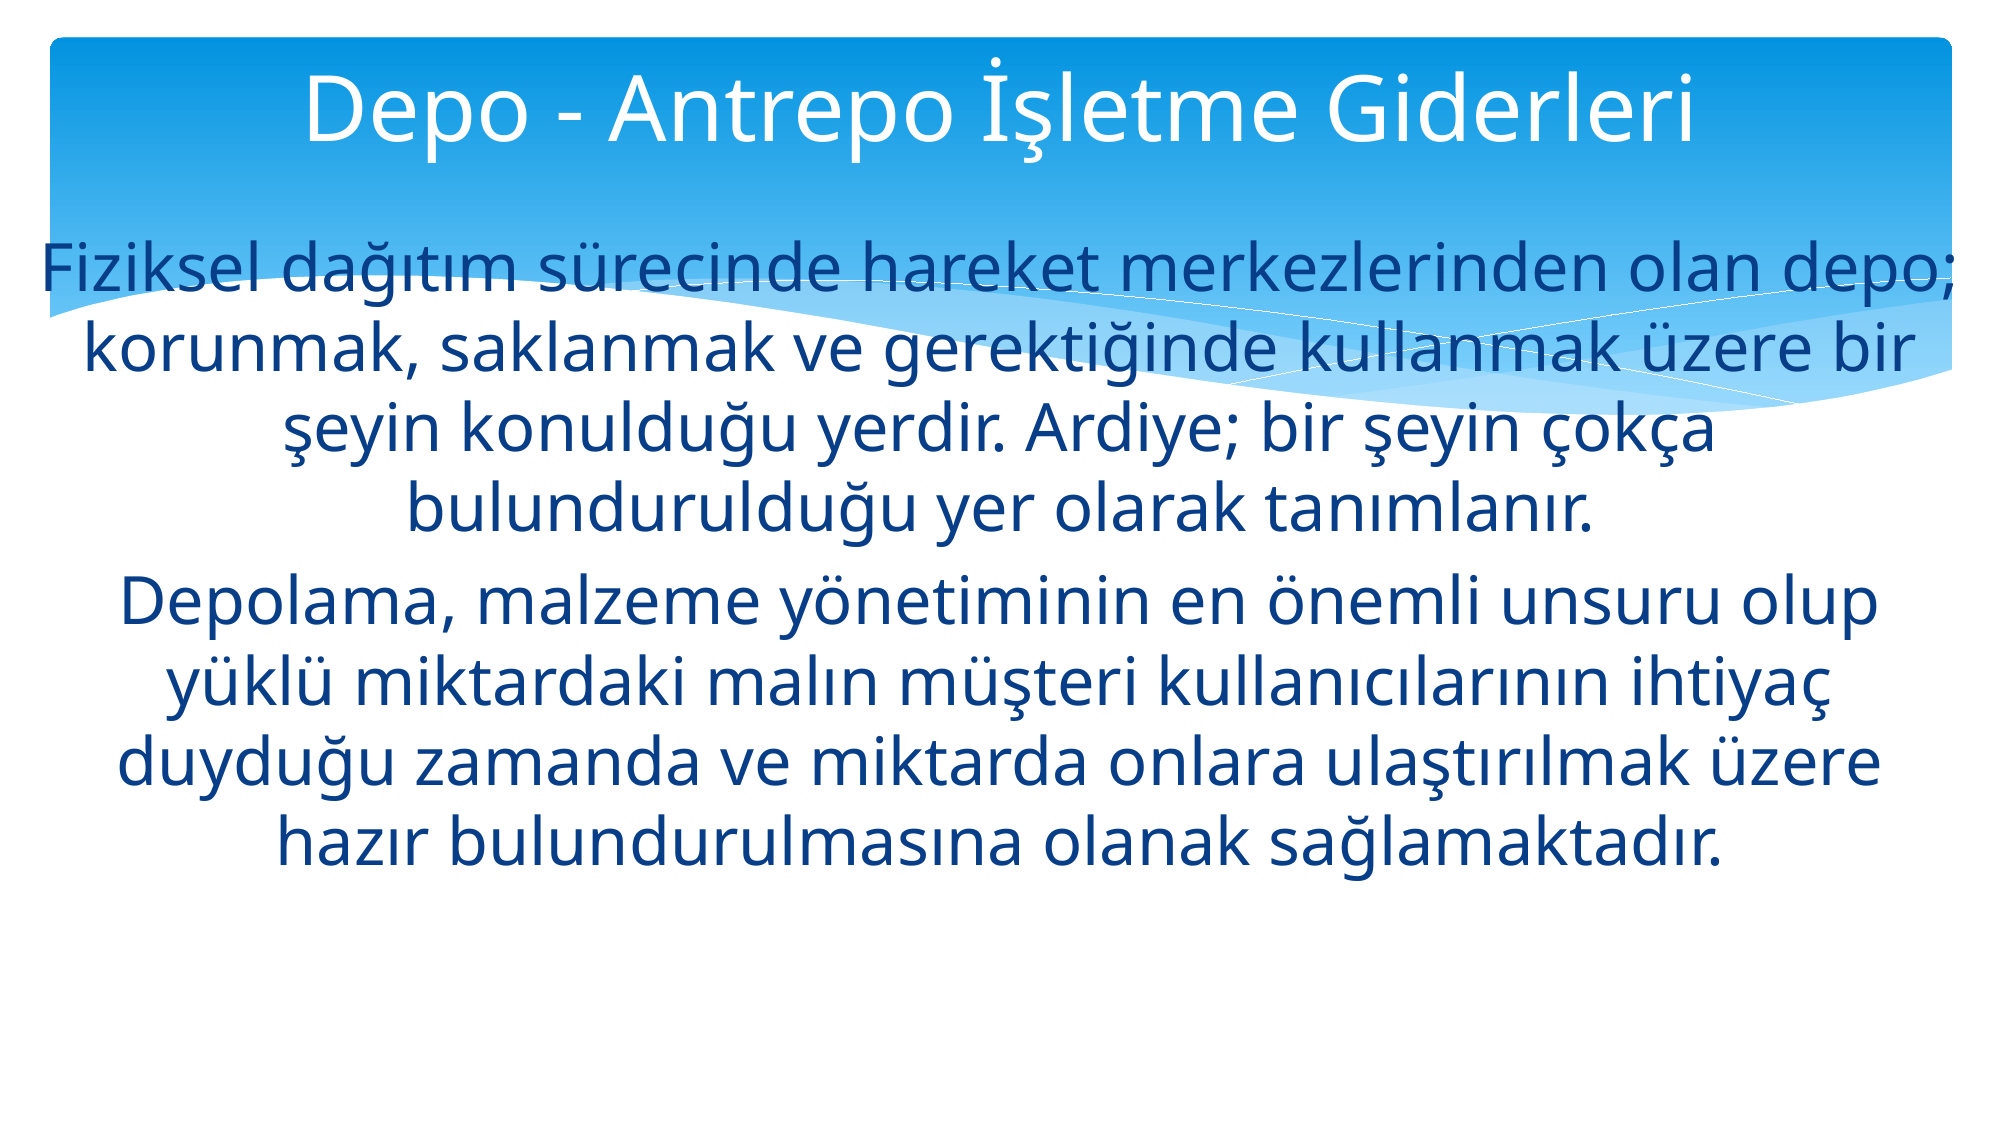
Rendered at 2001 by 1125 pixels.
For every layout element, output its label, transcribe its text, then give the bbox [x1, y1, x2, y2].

list Fiziksel dağıtım sürecinde hareket merkezlerinden olan depo; korunmak, saklanmak ve gerektiğinde kullanmak üzere bir şeyin konulduğu yerdir. Ardiye; bir şeyin çokça bulundurulduğu yer olarak tanımlanır. Depolama, malzeme yönetiminin en önemli unsuru olup yüklü miktardaki malın müşteri kullanıcılarının ihtiyaç duyduğu zamanda ve miktarda onlara ulaştırılmak üzere hazır bulundurulmasına olanak sağlamaktadır. [20, 217, 1982, 1106]
title Depo - Antrepo İşletme Giderleri [20, 17, 1982, 193]
